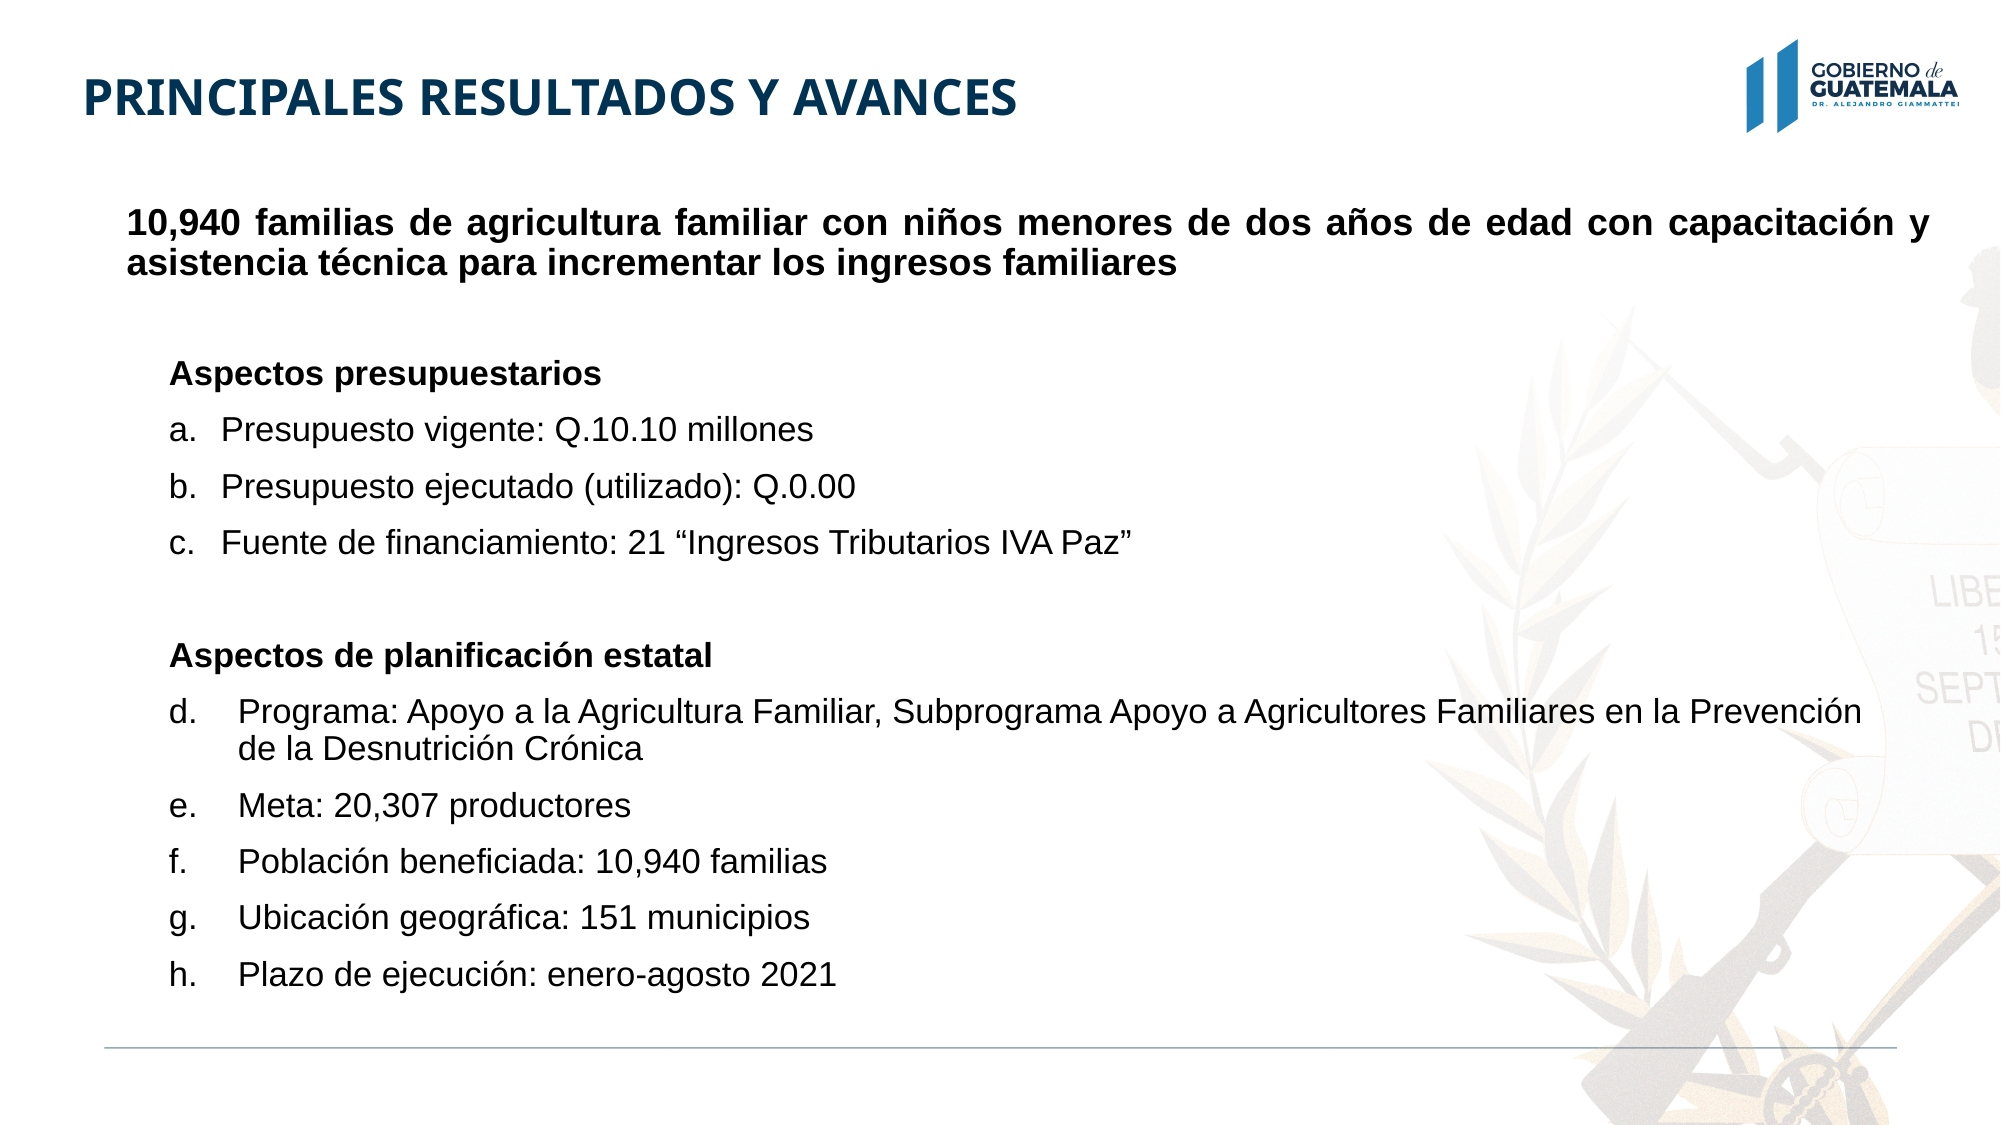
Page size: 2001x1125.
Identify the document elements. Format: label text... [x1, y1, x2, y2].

text_box 10,940 familias de agricultura familiar con niños menores de dos años de edad con capacitación y asistencia técnica para incrementar los ingresos familiares [111, 195, 1947, 1039]
text_box Aspectos presupuestarios Presupuesto vigente: Q.10.10 millones Presupuesto ejecutado (utilizado): Q.0.00 Fuente de financiamiento: 21 “Ingresos Tributarios IVA Paz” Aspectos de planificación estatal Programa: Apoyo a la Agricultura Familiar, Subprograma Apoyo a Agricultores Familiares en la Prevención de la Desnutrición Crónica Meta: 20,307 productores Población beneficiada: 10,940 familias Ubicación geográfica: 151 municipios Plazo de ejecución: enero-agosto 2021 [154, 317, 1912, 1006]
picture [0, 0, 2001, 1125]
title PRINCIPALES RESULTADOS Y AVANCES [67, 40, 1281, 158]
